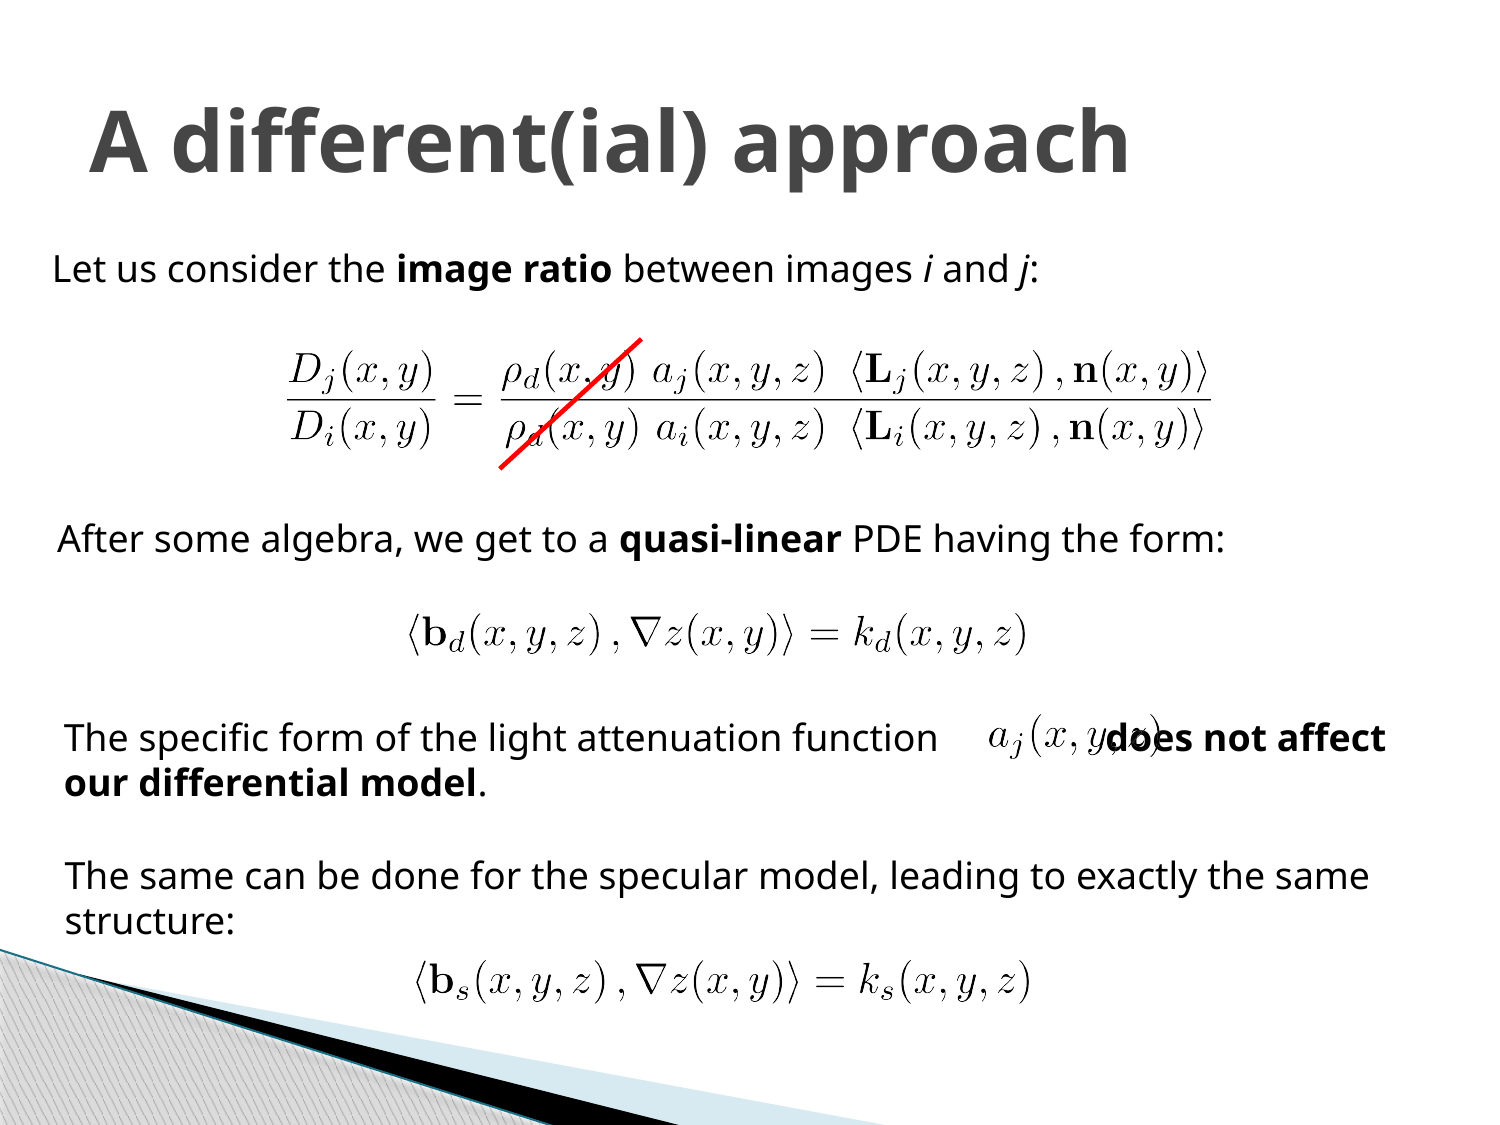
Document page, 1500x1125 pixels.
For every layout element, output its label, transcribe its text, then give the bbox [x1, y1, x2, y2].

picture [286, 350, 499, 450]
text_box The specific form of the light attenuation function does not affect our differential model. [49, 706, 1459, 812]
picture [989, 714, 1161, 759]
picture [409, 613, 1025, 657]
picture [416, 960, 1029, 1004]
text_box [499, 338, 642, 470]
picture [642, 350, 1211, 450]
text_box Let us consider the image ratio between images i and j: [37, 237, 1139, 297]
text_box The same can be done for the specular model, leading to exactly the same structure: [49, 844, 1421, 949]
title A different(ial) approach [75, 45, 1425, 233]
text_box After some algebra, we get to a quasi-linear PDE having the form: [42, 507, 1436, 567]
